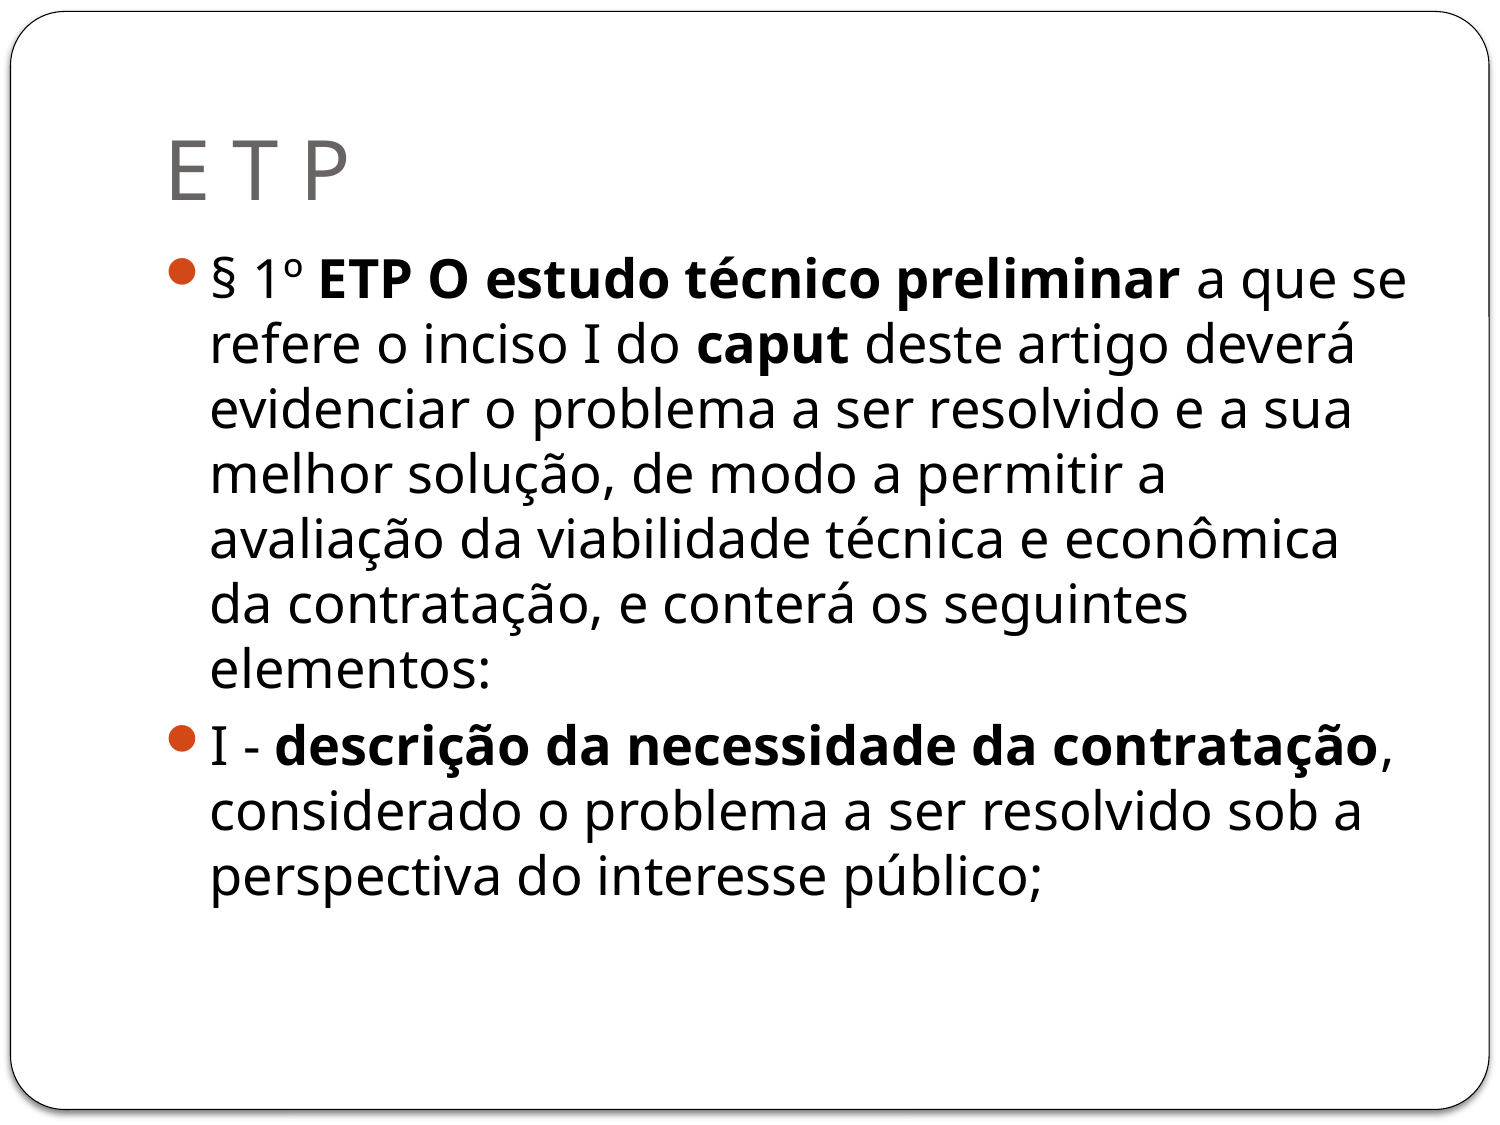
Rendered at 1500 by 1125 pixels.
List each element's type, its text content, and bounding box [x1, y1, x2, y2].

list § 1º ETP O estudo técnico preliminar a que se refere o inciso I do caput deste artigo deverá evidenciar o problema a ser resolvido e a sua melhor solução, de modo a permitir a avaliação da viabilidade técnica e econômica da contratação, e conterá os seguintes elementos: I - descrição da necessidade da contratação, considerado o problema a ser resolvido sob a perspectiva do interesse público; [150, 237, 1425, 988]
title E T P [150, 45, 1425, 233]
